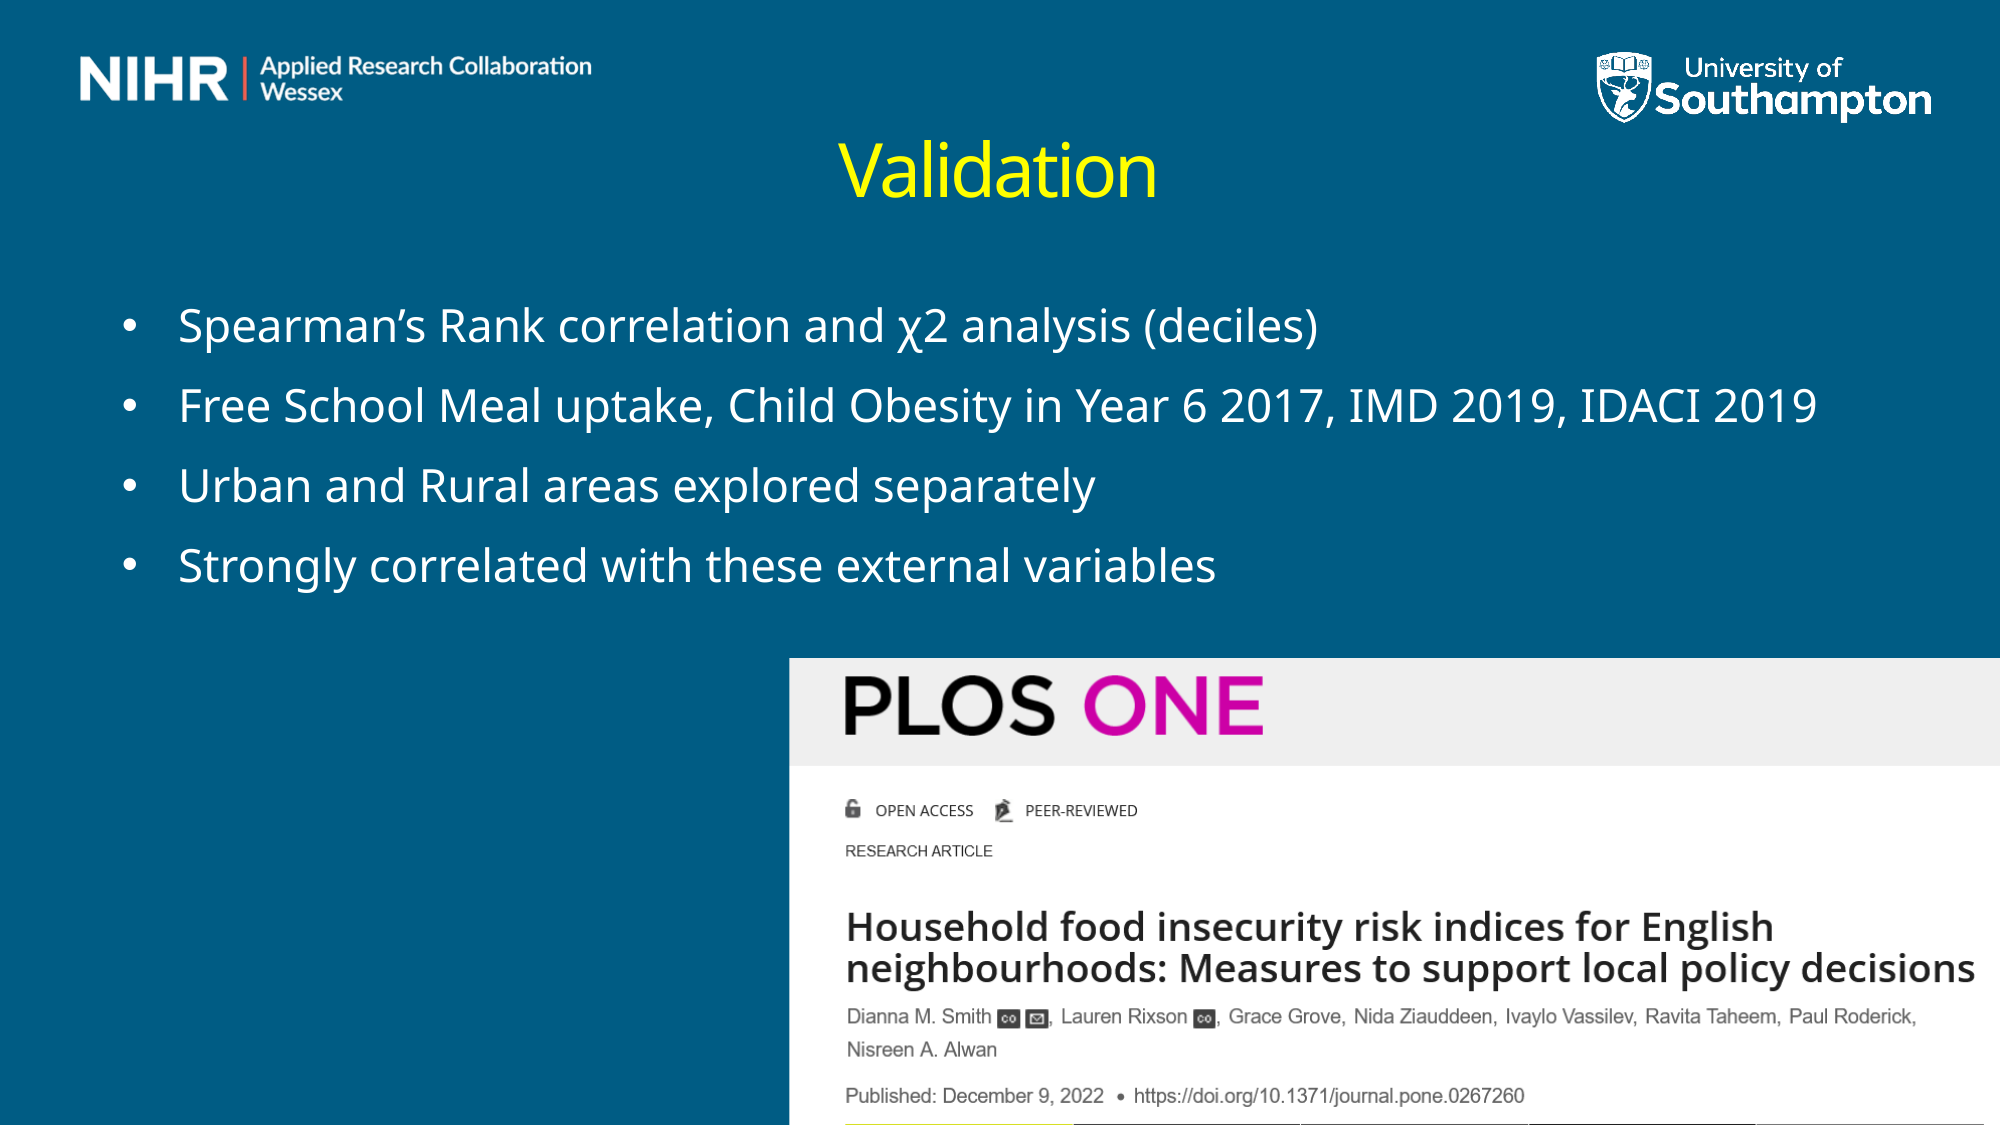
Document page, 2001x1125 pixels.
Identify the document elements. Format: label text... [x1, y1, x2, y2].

picture [261, 83, 285, 100]
picture [190, 57, 227, 100]
picture [531, 62, 548, 74]
picture [790, 659, 2000, 1125]
picture [503, 56, 528, 74]
picture [285, 88, 307, 100]
picture [399, 56, 442, 74]
picture [331, 88, 342, 100]
picture [1833, 58, 1842, 66]
picture [128, 57, 137, 100]
picture [243, 57, 247, 100]
picture [145, 57, 182, 100]
picture [1597, 53, 1651, 66]
text_box Spearman’s Rank correlation and χ2 analysis (deciles) Free School Meal uptake, Child Obesity in Year 6 2017, IMD 2019, IDACI 2019 Urban and Rural areas explored separately Strongly correlated with these external variables [107, 289, 1934, 979]
picture [491, 62, 500, 74]
picture [1869, 86, 1881, 114]
picture [308, 88, 330, 100]
picture [551, 58, 563, 74]
picture [81, 57, 120, 100]
picture [1884, 92, 1906, 114]
picture [311, 56, 341, 74]
picture [450, 57, 477, 74]
picture [349, 57, 397, 74]
picture [1784, 60, 1792, 66]
picture [261, 56, 308, 78]
picture [566, 62, 591, 74]
picture [1910, 92, 1930, 113]
text_box Validation [131, 66, 1869, 221]
